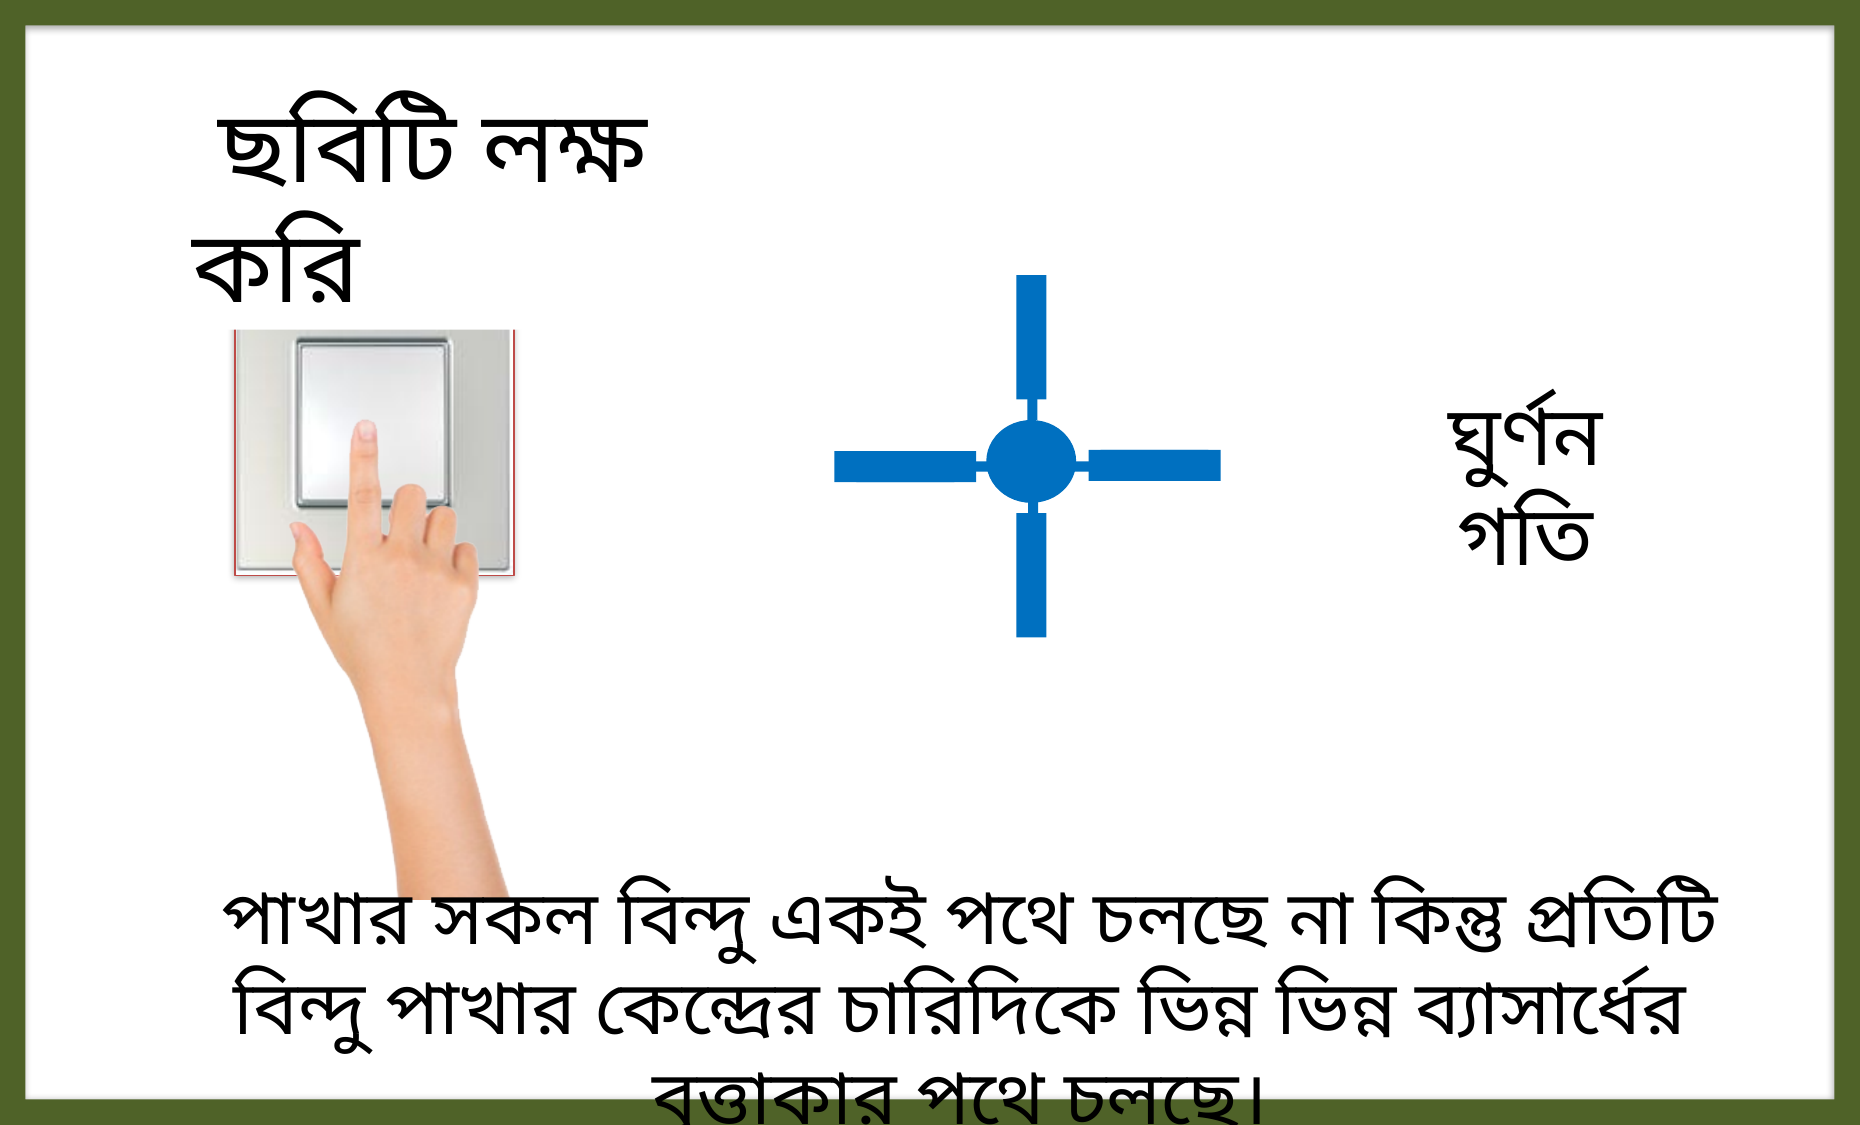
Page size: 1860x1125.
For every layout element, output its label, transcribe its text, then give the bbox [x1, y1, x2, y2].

text_box ঘুর্ণন গতি [1369, 374, 1682, 590]
text_box ছবিটি লক্ষ করি [176, 73, 837, 332]
text_box পাখার সকল বিন্দু একই পথে চলছে না কিন্তু প্রতিটি বিন্দু পাখার কেন্দ্রের চারিদিকে ভিন্ন ভিন্ন ব্যাসার্ধের বৃত্তাকার পথে চলছে। [178, 862, 1743, 1125]
picture [235, 274, 532, 901]
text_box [834, 274, 1221, 638]
